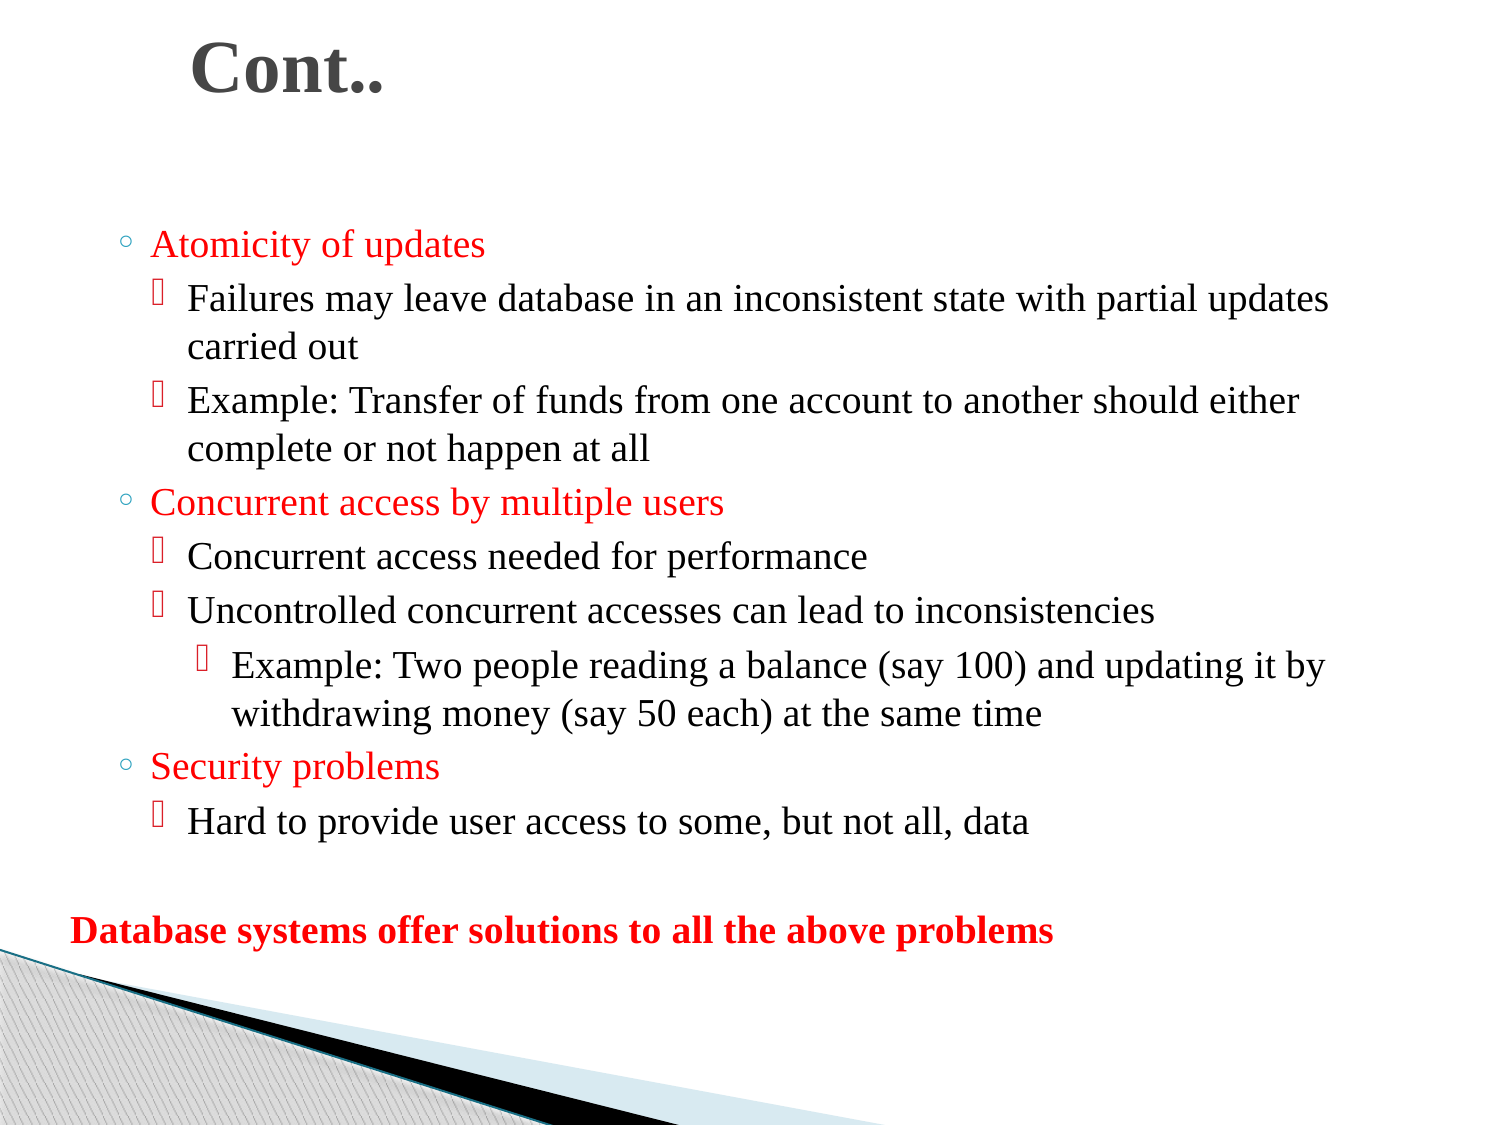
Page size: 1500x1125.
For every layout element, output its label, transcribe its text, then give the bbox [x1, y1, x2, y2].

list Atomicity of updates Failures may leave database in an inconsistent state with partial updates carried out Example: Transfer of funds from one account to another should either complete or not happen at all Concurrent access by multiple users Concurrent access needed for performance Uncontrolled concurrent accesses can lead to inconsistencies Example: Two people reading a balance (say 100) and updating it by withdrawing money (say 50 each) at the same time Security problems Hard to provide user access to some, but not all, data Database systems offer solutions to all the above problems [38, 166, 1364, 967]
title Cont.. [174, 12, 1500, 113]
